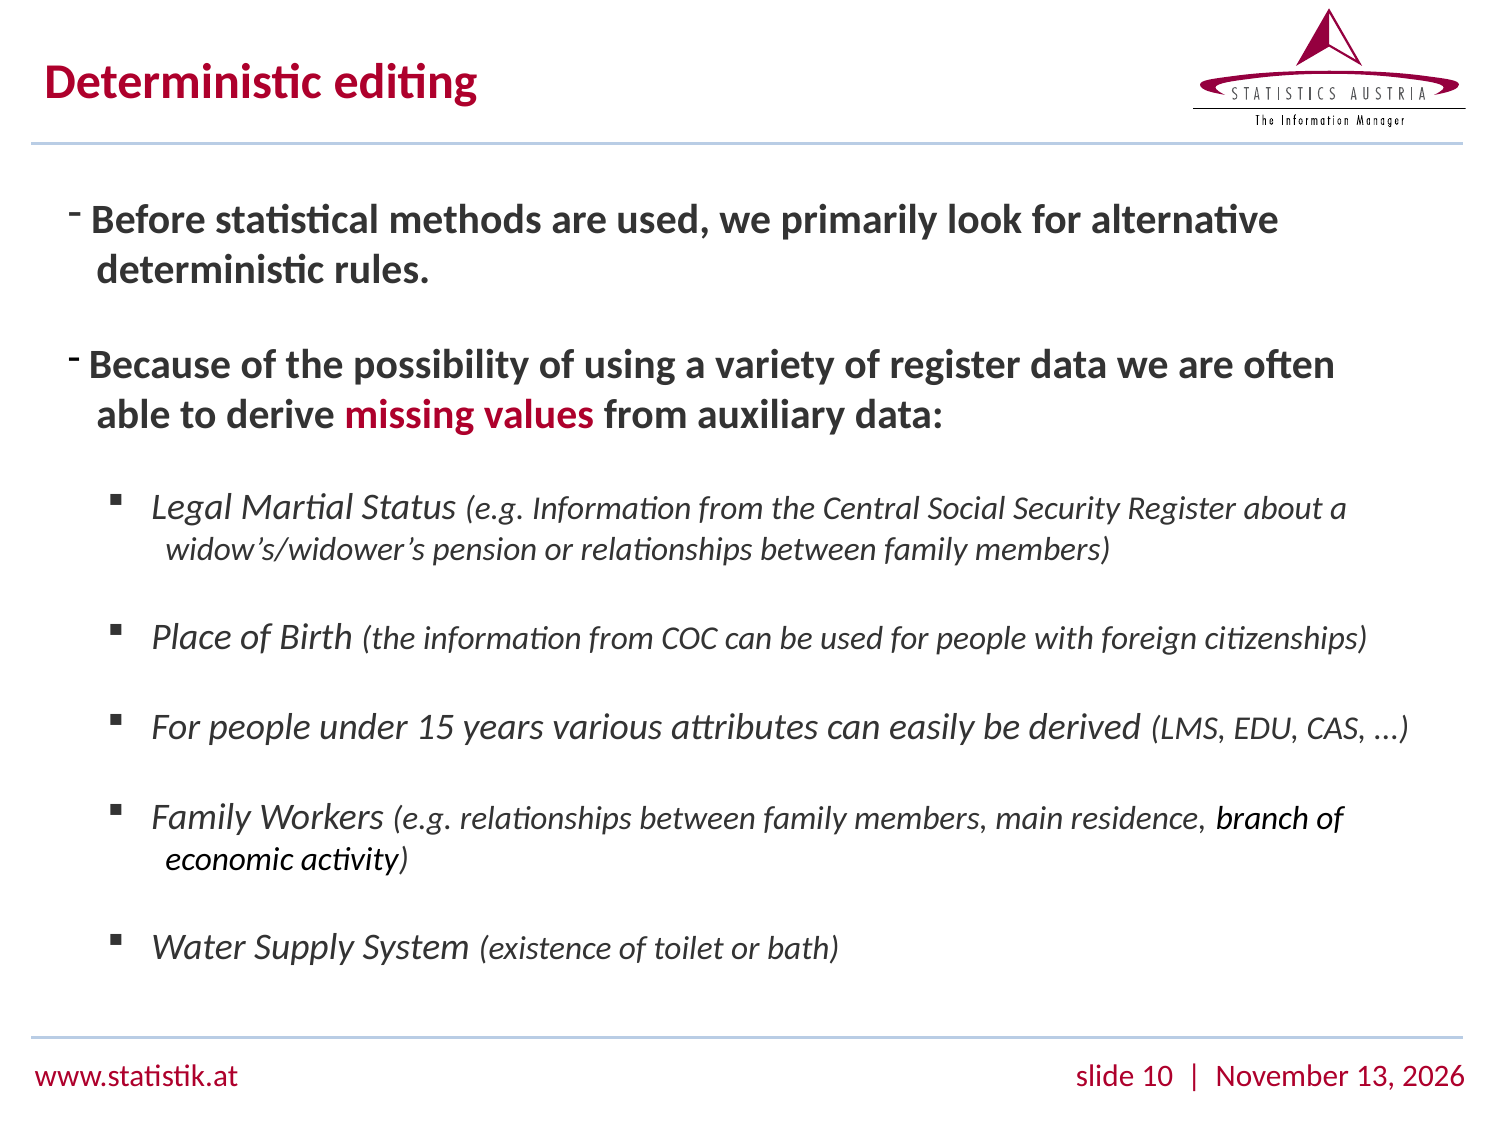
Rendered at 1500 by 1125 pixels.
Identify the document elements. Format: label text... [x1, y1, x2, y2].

title Deterministic editing [29, 39, 1174, 116]
text_box Before statistical methods are used, we primarily look for alternative deterministic rules. Because of the possibility of using a variety of register data we are often able to derive missing values from auxiliary data: Legal Martial Status (e.g. Information from the Central Social Security Register about a widow’s/widower’s pension or relationships between family members) Place of Birth (the information from COC can be used for people with foreign citizenships) For people under 15 years various attributes can easily be derived (LMS, EDU, CAS, ...) Family Workers (e.g. relationships between family members, main residence, branch of economic activity) Water Supply System (existence of toilet or bath) [53, 184, 1447, 1020]
